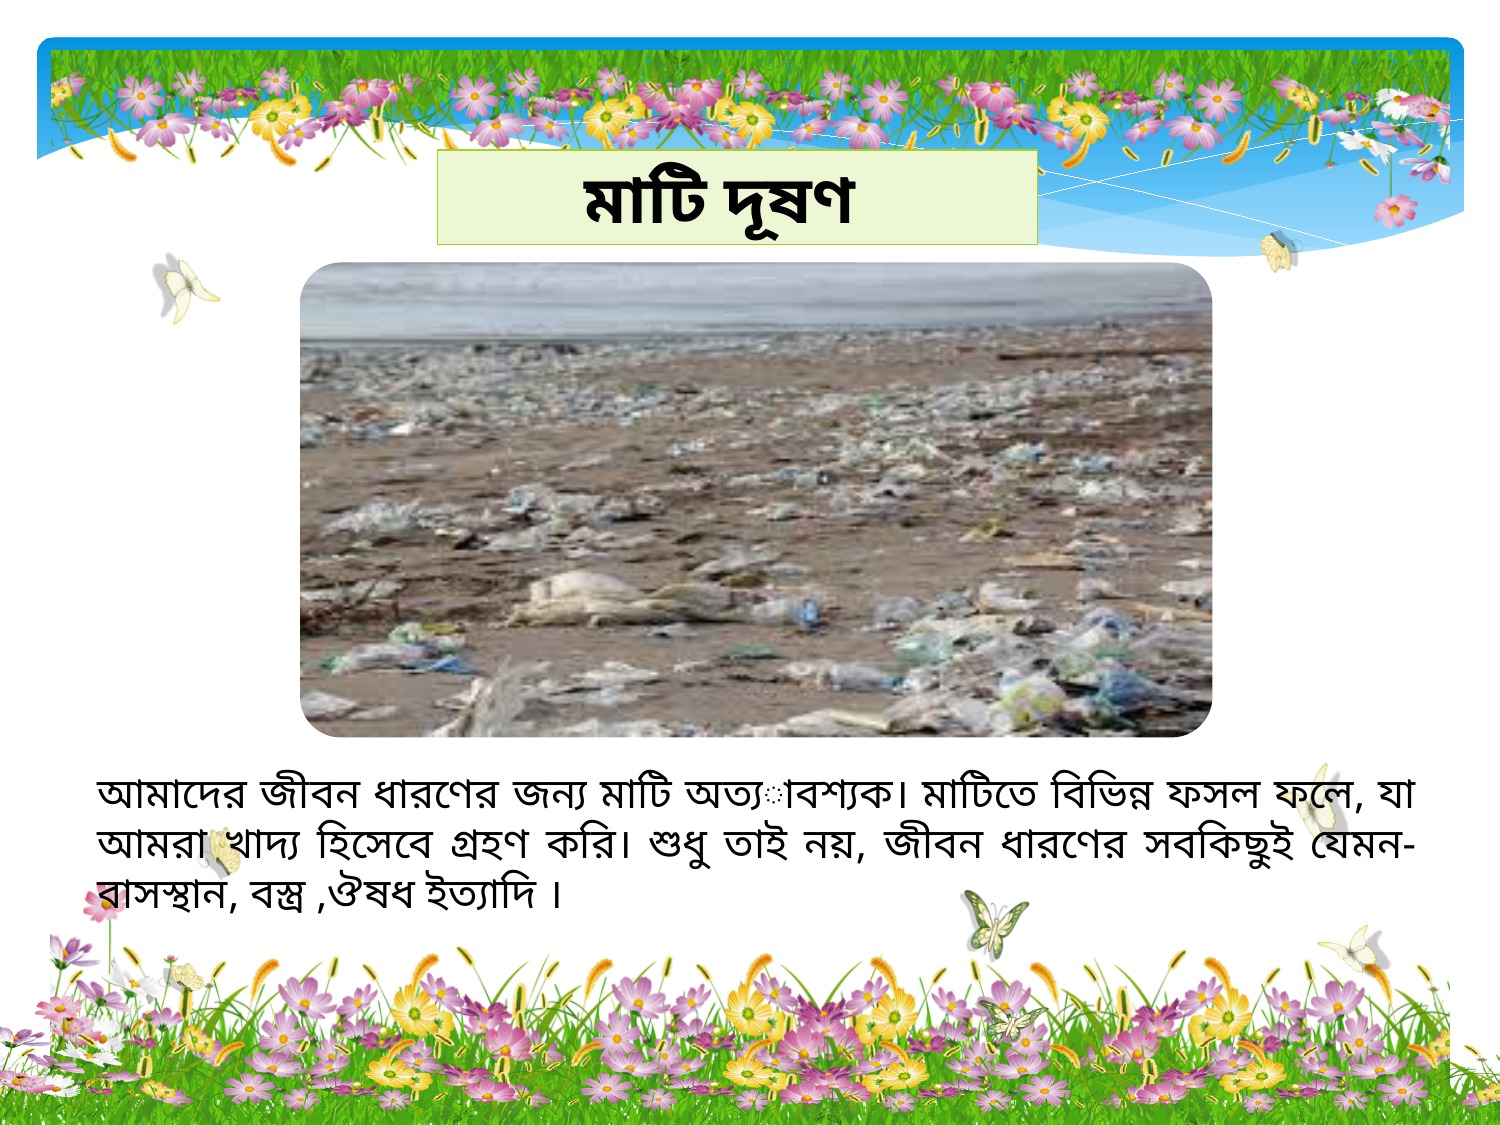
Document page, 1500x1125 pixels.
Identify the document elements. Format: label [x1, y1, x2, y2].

picture [49, 51, 1451, 738]
picture [0, 762, 1500, 1125]
